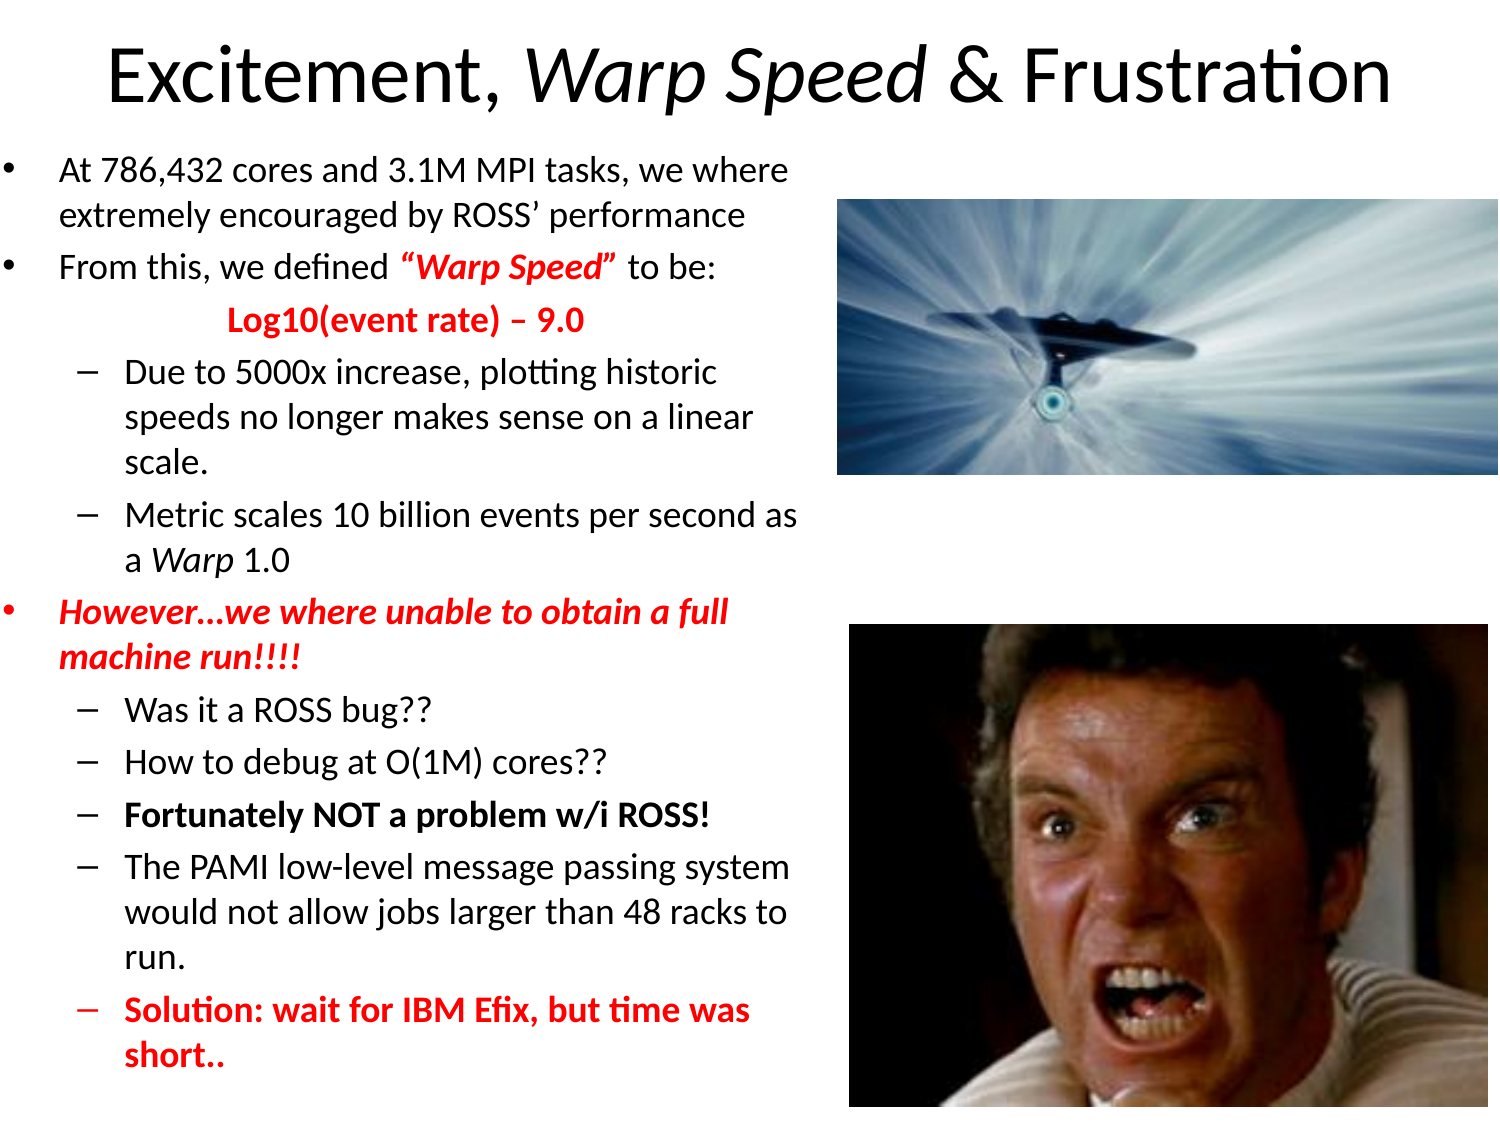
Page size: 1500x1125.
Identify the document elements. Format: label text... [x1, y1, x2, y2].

title Excitement, Warp Speed & Frustration [75, 12, 1425, 125]
picture [837, 199, 1498, 476]
list At 786,432 cores and 3.1M MPI tasks, we where extremely encouraged by ROSS’ performance From this, we defined “Warp Speed” to be: Log10(event rate) – 9.0 Due to 5000x increase, plotting historic speeds no longer makes sense on a linear scale. Metric scales 10 billion events per second as a Warp 1.0 However…we where unable to obtain a full machine run!!!! Was it a ROSS bug?? How to debug at O(1M) cores?? Fortunately NOT a problem w/i ROSS! The PAMI low-level message passing system would not allow jobs larger than 48 racks to run. Solution: wait for IBM Efix, but time was short.. [0, 137, 838, 1075]
picture [849, 624, 1488, 1107]
